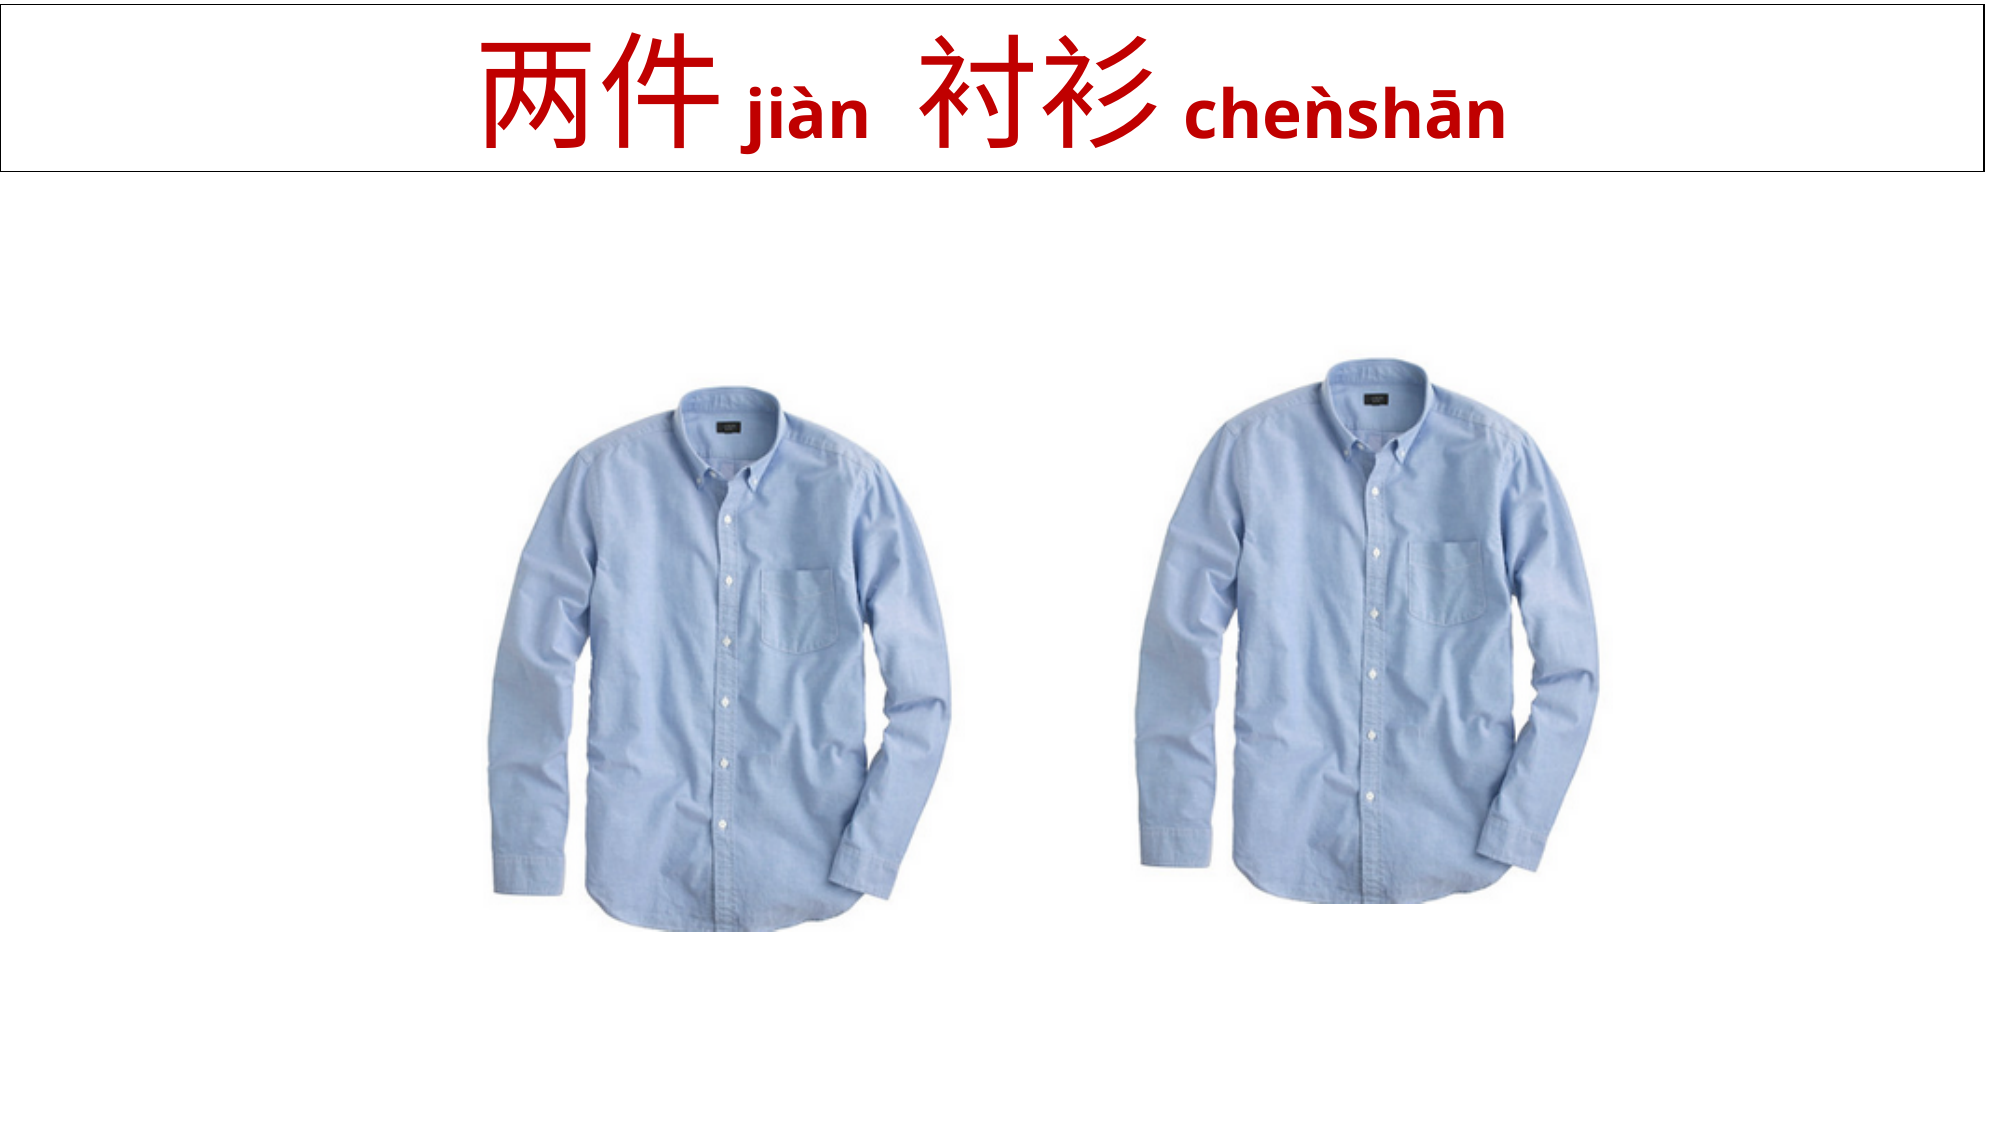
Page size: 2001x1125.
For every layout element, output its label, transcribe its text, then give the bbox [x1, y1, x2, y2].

text_box 两件jiàn 衬衫cheǹshān [0, 4, 1985, 172]
picture [1128, 345, 1613, 904]
picture [481, 373, 965, 932]
